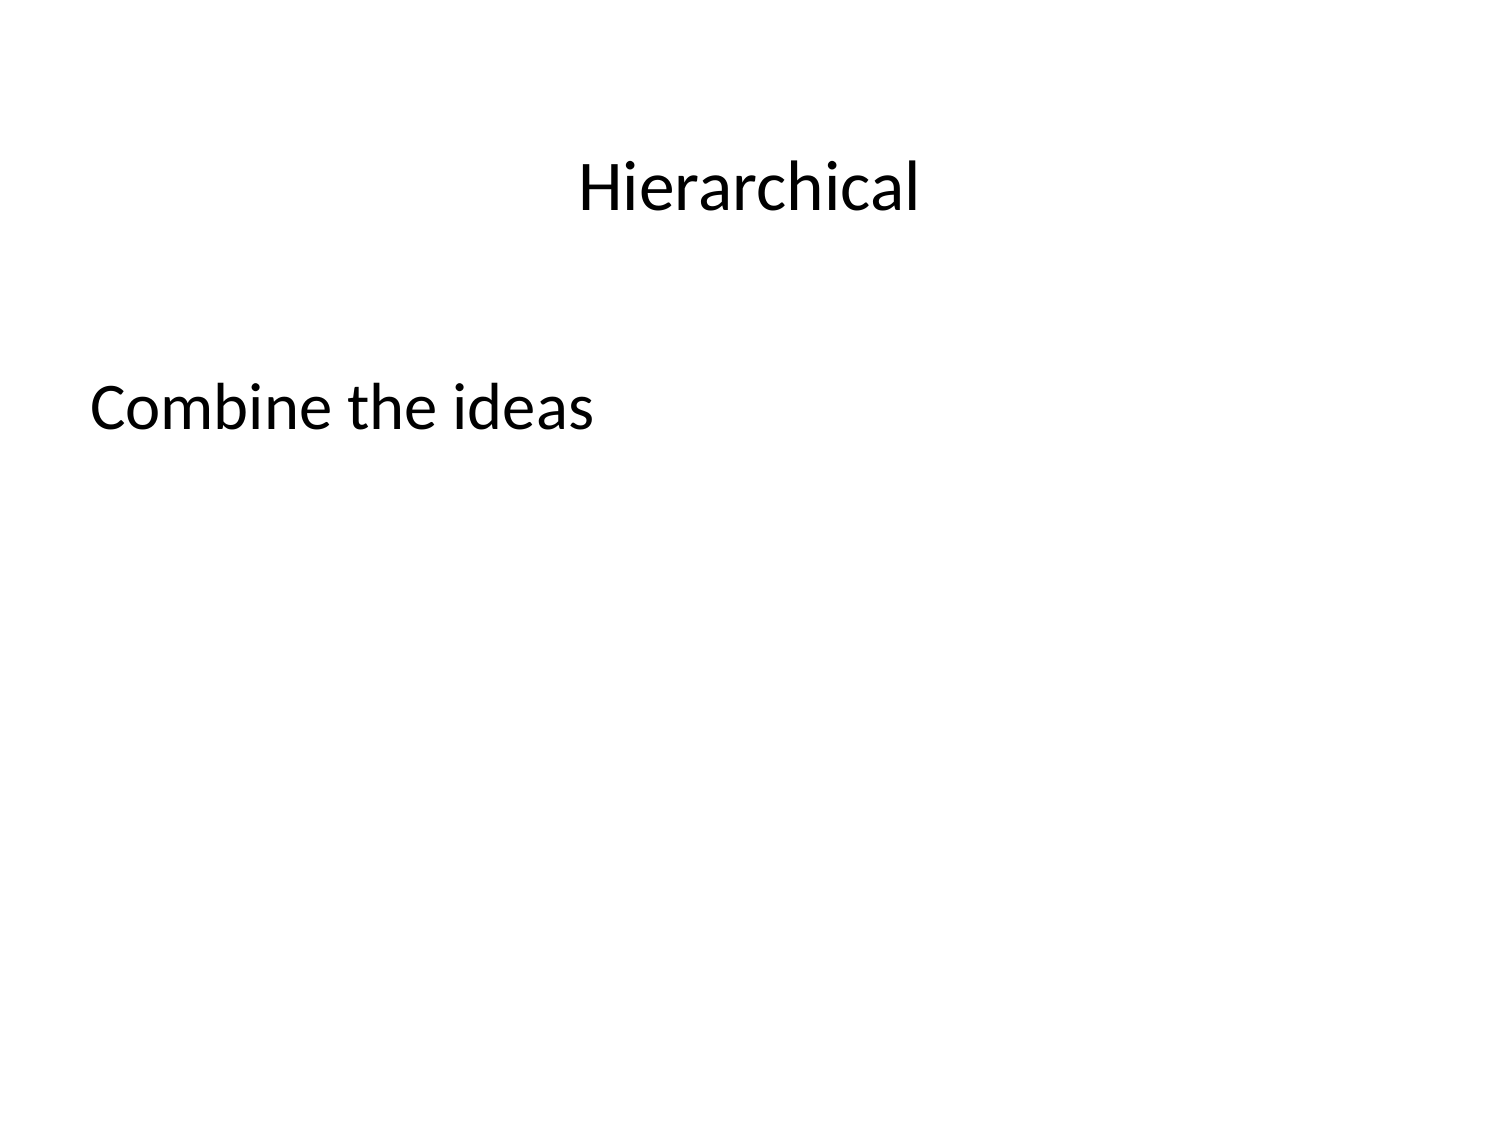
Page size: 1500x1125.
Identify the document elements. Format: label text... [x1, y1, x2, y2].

title Hierarchical [75, 45, 1425, 233]
list Combine the ideas [75, 262, 1425, 1005]
